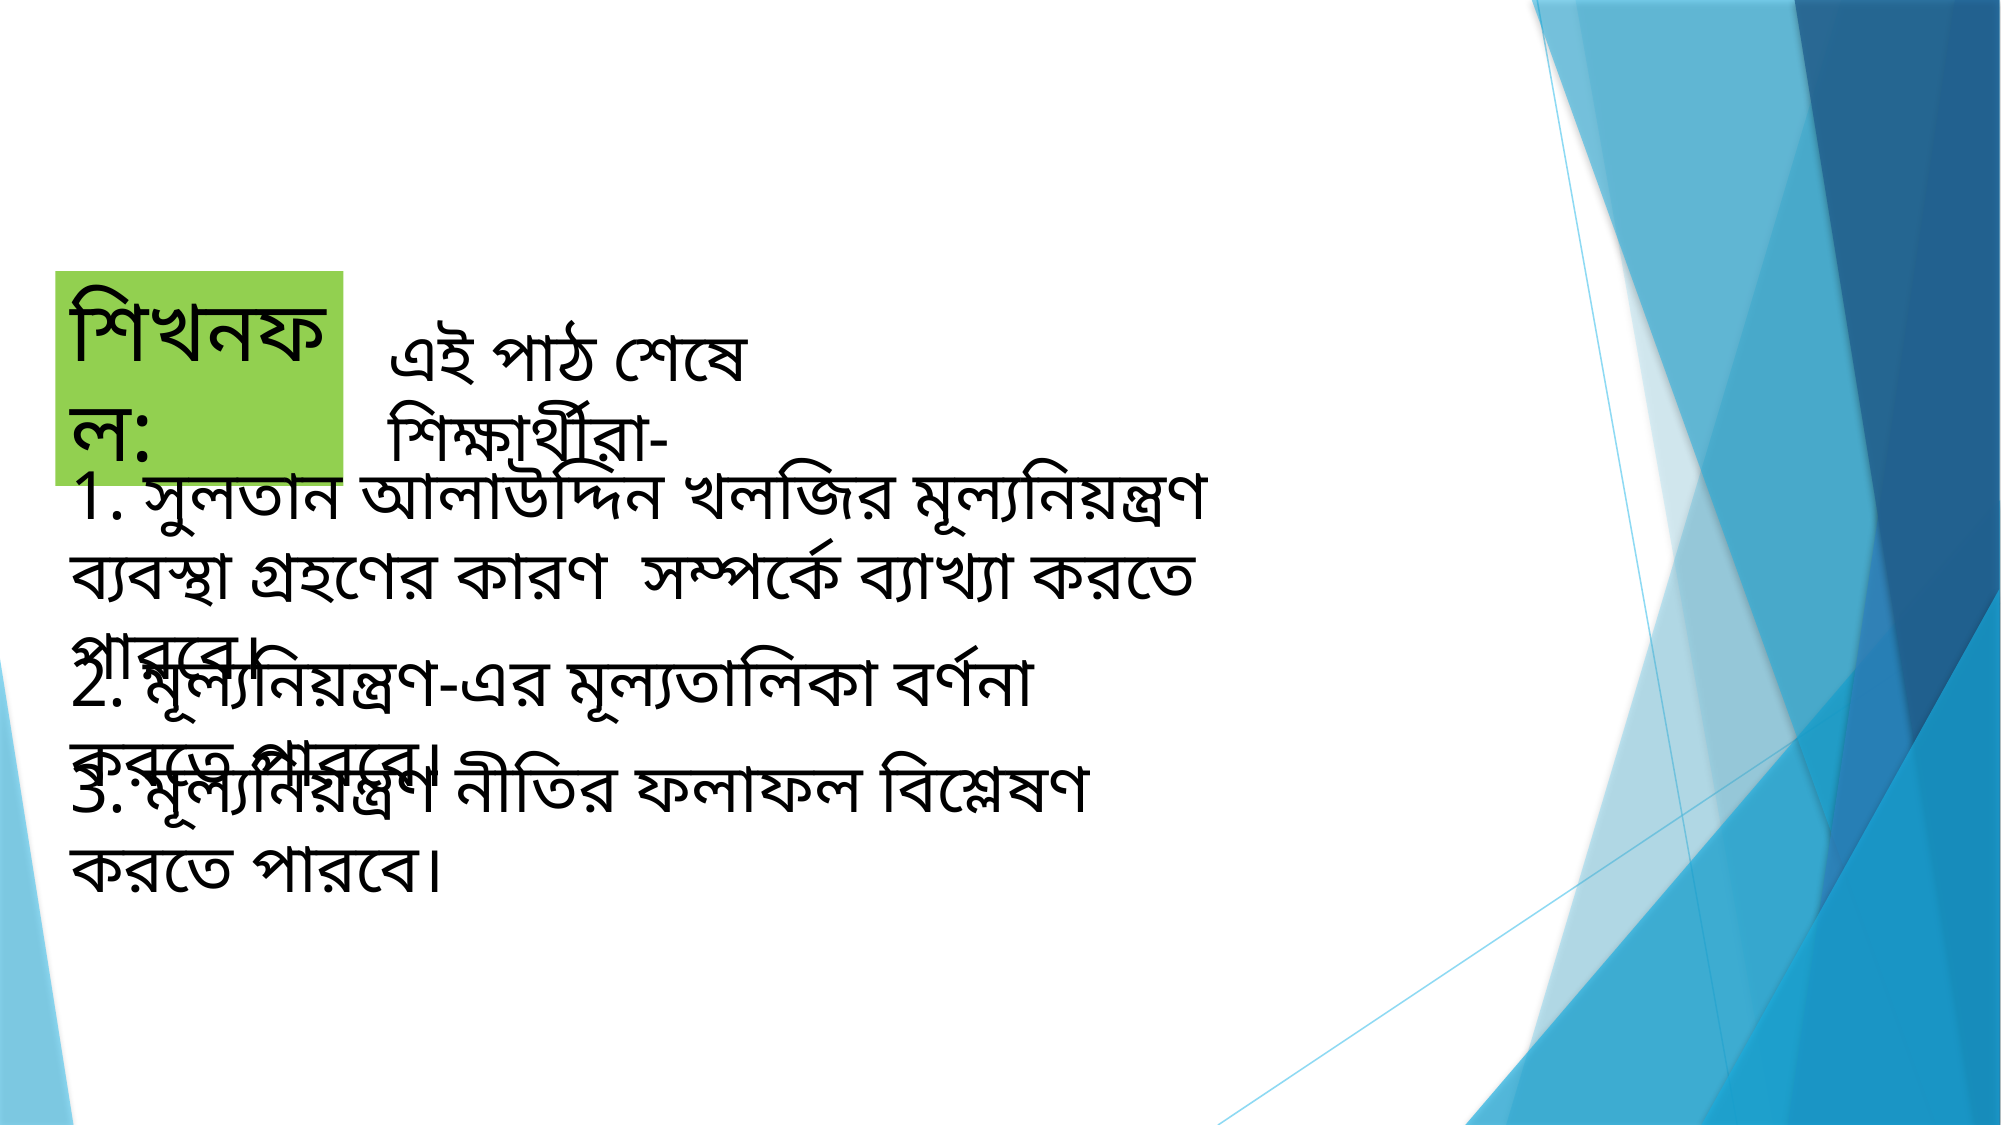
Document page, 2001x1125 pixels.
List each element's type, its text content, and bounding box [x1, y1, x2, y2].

text_box 1. সুলতান আলাউদ্দিন খলজির মূল্যনিয়ন্ত্রণ ব্যবস্থা গ্রহণের কারণ সম্পর্কে ব্যাখ্যা করতে পারবে। [55, 445, 1244, 701]
text_box 2. মূল্যনিয়ন্ত্রণ-এর মূল্যতালিকা বর্ণনা করতে পারবে। [55, 632, 1140, 738]
text_box এই পাঠ শেষে শিক্ষার্থীরা- [373, 307, 926, 445]
text_box শিখনফল: [55, 271, 344, 445]
text_box 3. মূল্যনিয়ন্ত্রণ নীতির ফলাফল বিশ্লেষণ করতে পারবে। [55, 738, 1188, 913]
